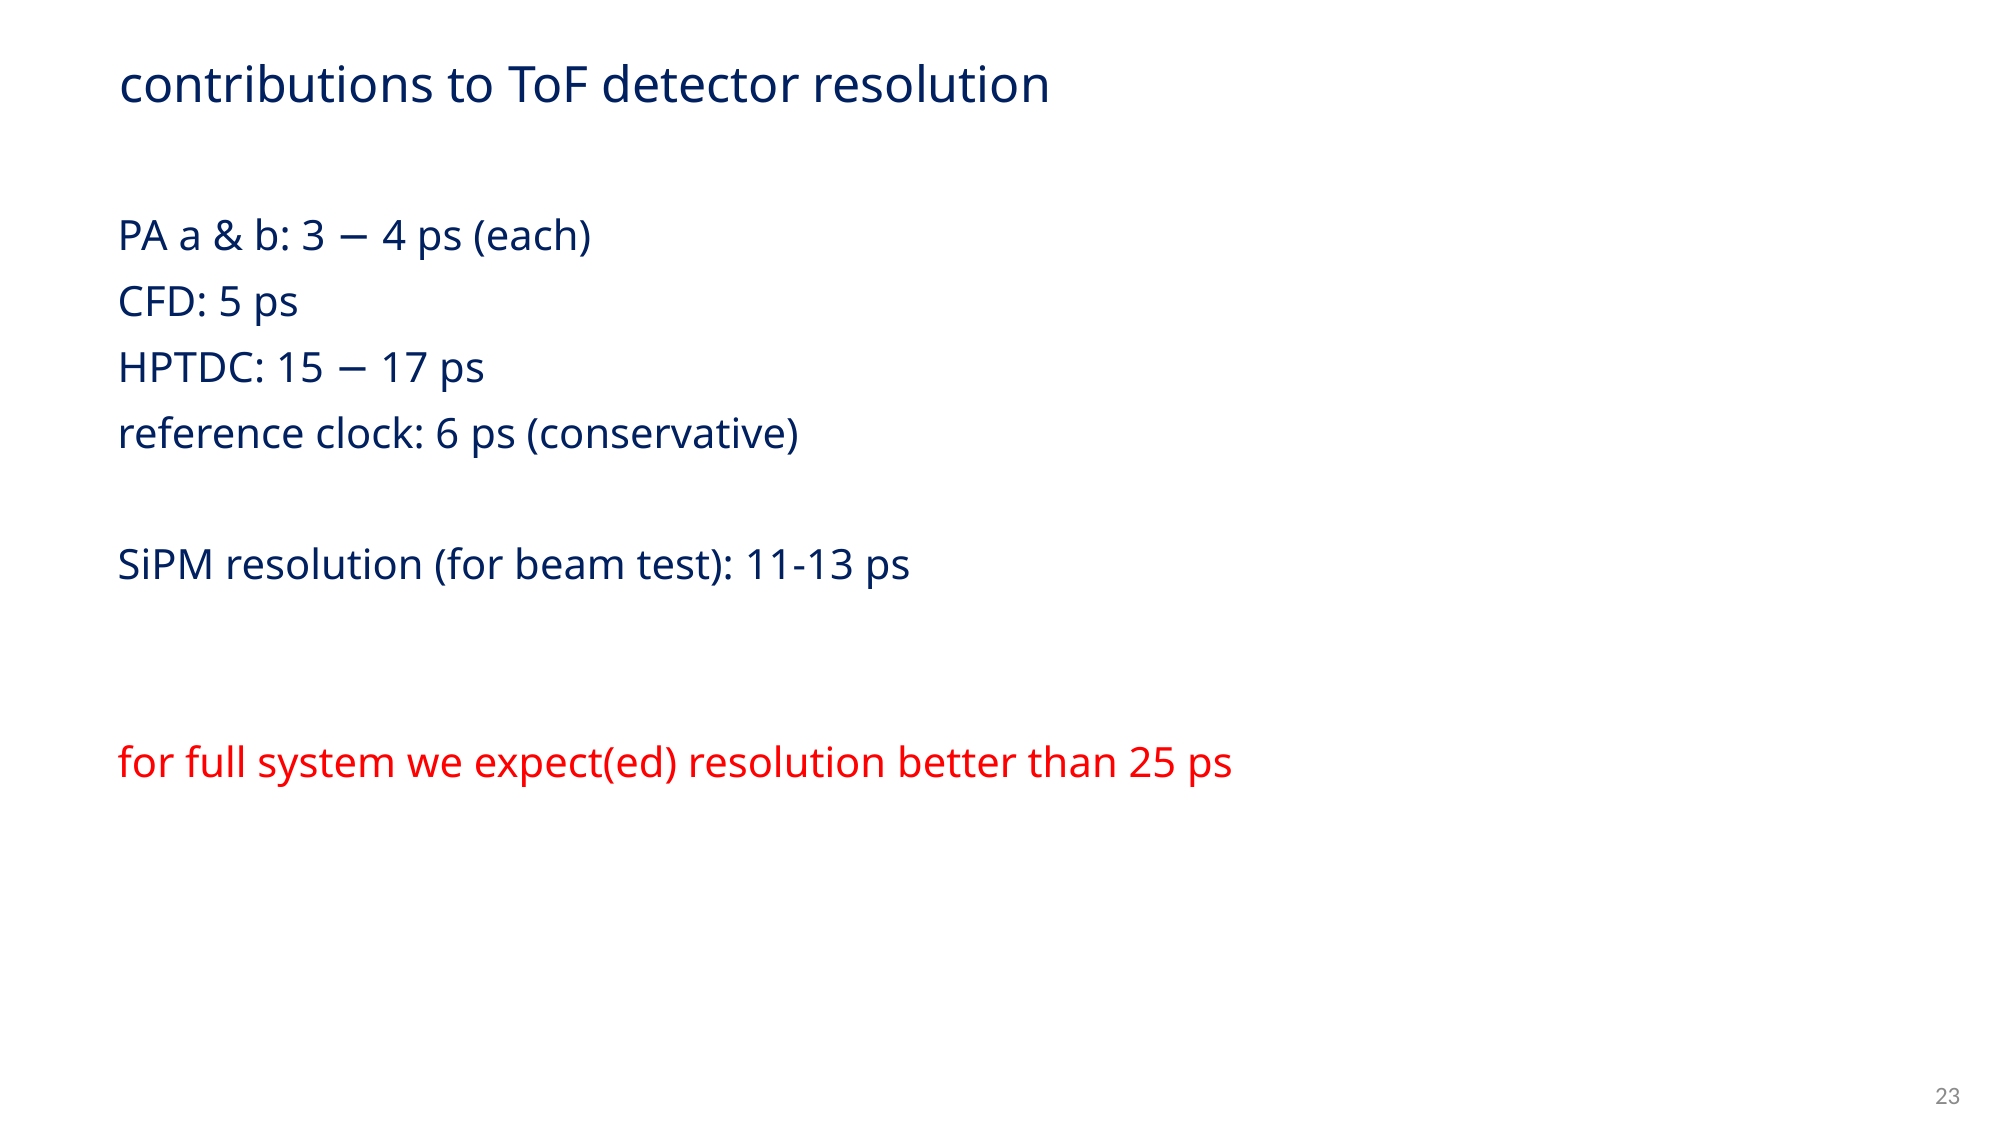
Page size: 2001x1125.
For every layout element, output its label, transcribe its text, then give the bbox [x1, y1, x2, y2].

slide_number 23 [1525, 1065, 1976, 1125]
title contributions to ToF detector resolution [104, 32, 1830, 141]
list PA a & b: 3 − 4 ps (each) CFD: 5 ps HPTDC: 15 − 17 ps reference clock: 6 ps (conservative) SiPM resolution (for beam test): 11-13 ps for full system we expect(ed) resolution better than 25 ps [102, 206, 1828, 1021]
